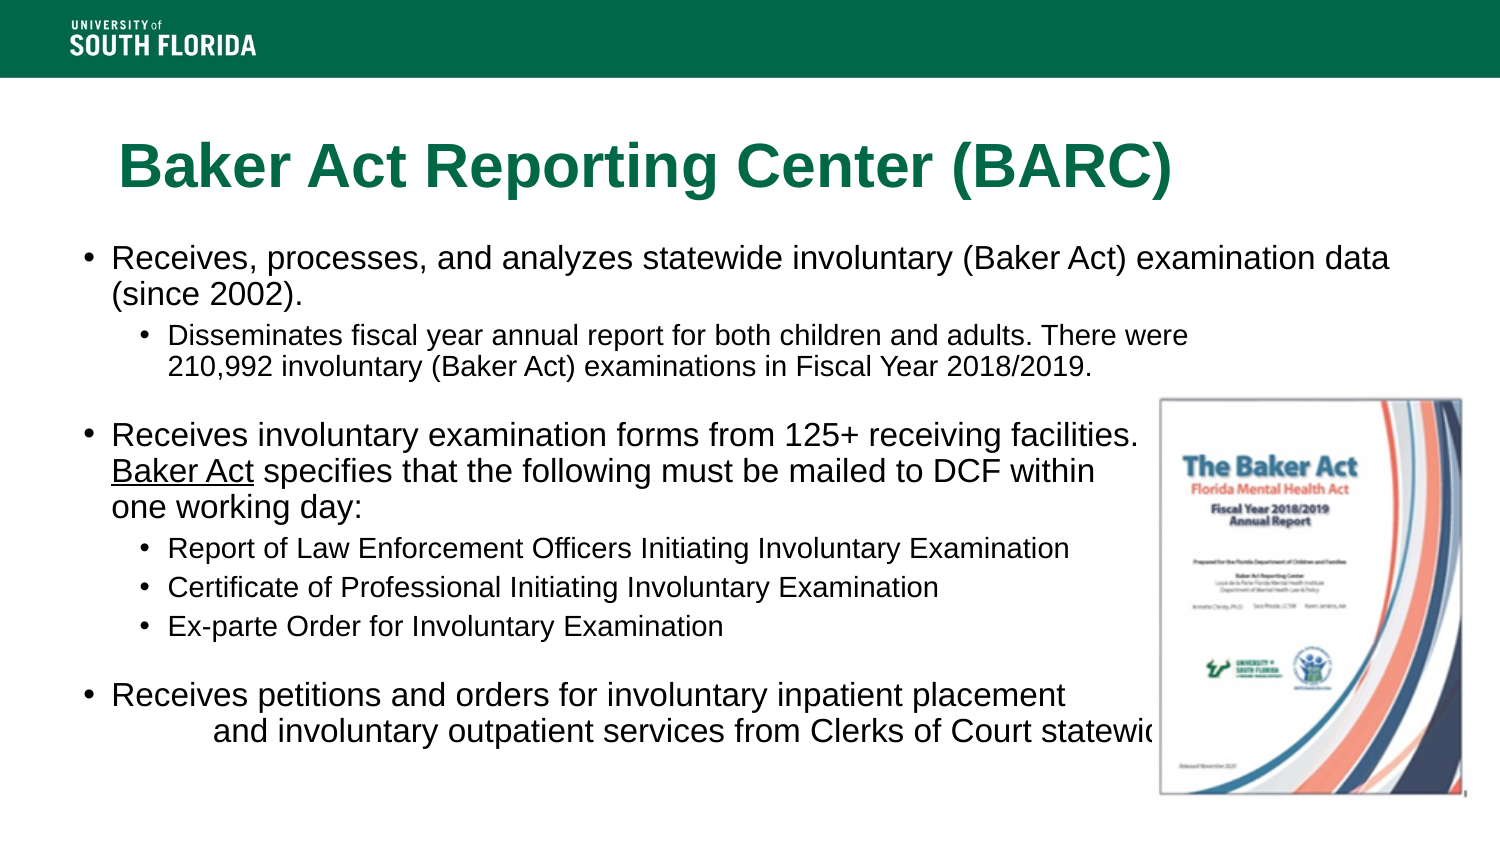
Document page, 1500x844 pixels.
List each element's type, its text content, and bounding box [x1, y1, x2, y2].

picture [0, 0, 1500, 844]
title Baker Act Reporting Center (BARC) [103, 110, 1397, 212]
list Receives, processes, and analyzes statewide involuntary (Baker Act) examination data (since 2002). Disseminates fiscal year annual report for both children and adults. There were 210,992 involuntary (Baker Act) examinations in Fiscal Year 2018/2019. Receives involuntary examination forms from 125+ receiving facilities. Baker Act specifies that the following must be mailed to DCF within one working day: Report of Law Enforcement Officers Initiating Involuntary Examination Certificate of Professional Initiating Involuntary Examination Ex-parte Order for Involuntary Examination Receives petitions and orders for involuntary inpatient placement and involuntary outpatient services from Clerks of Court statewide. [68, 212, 1427, 805]
